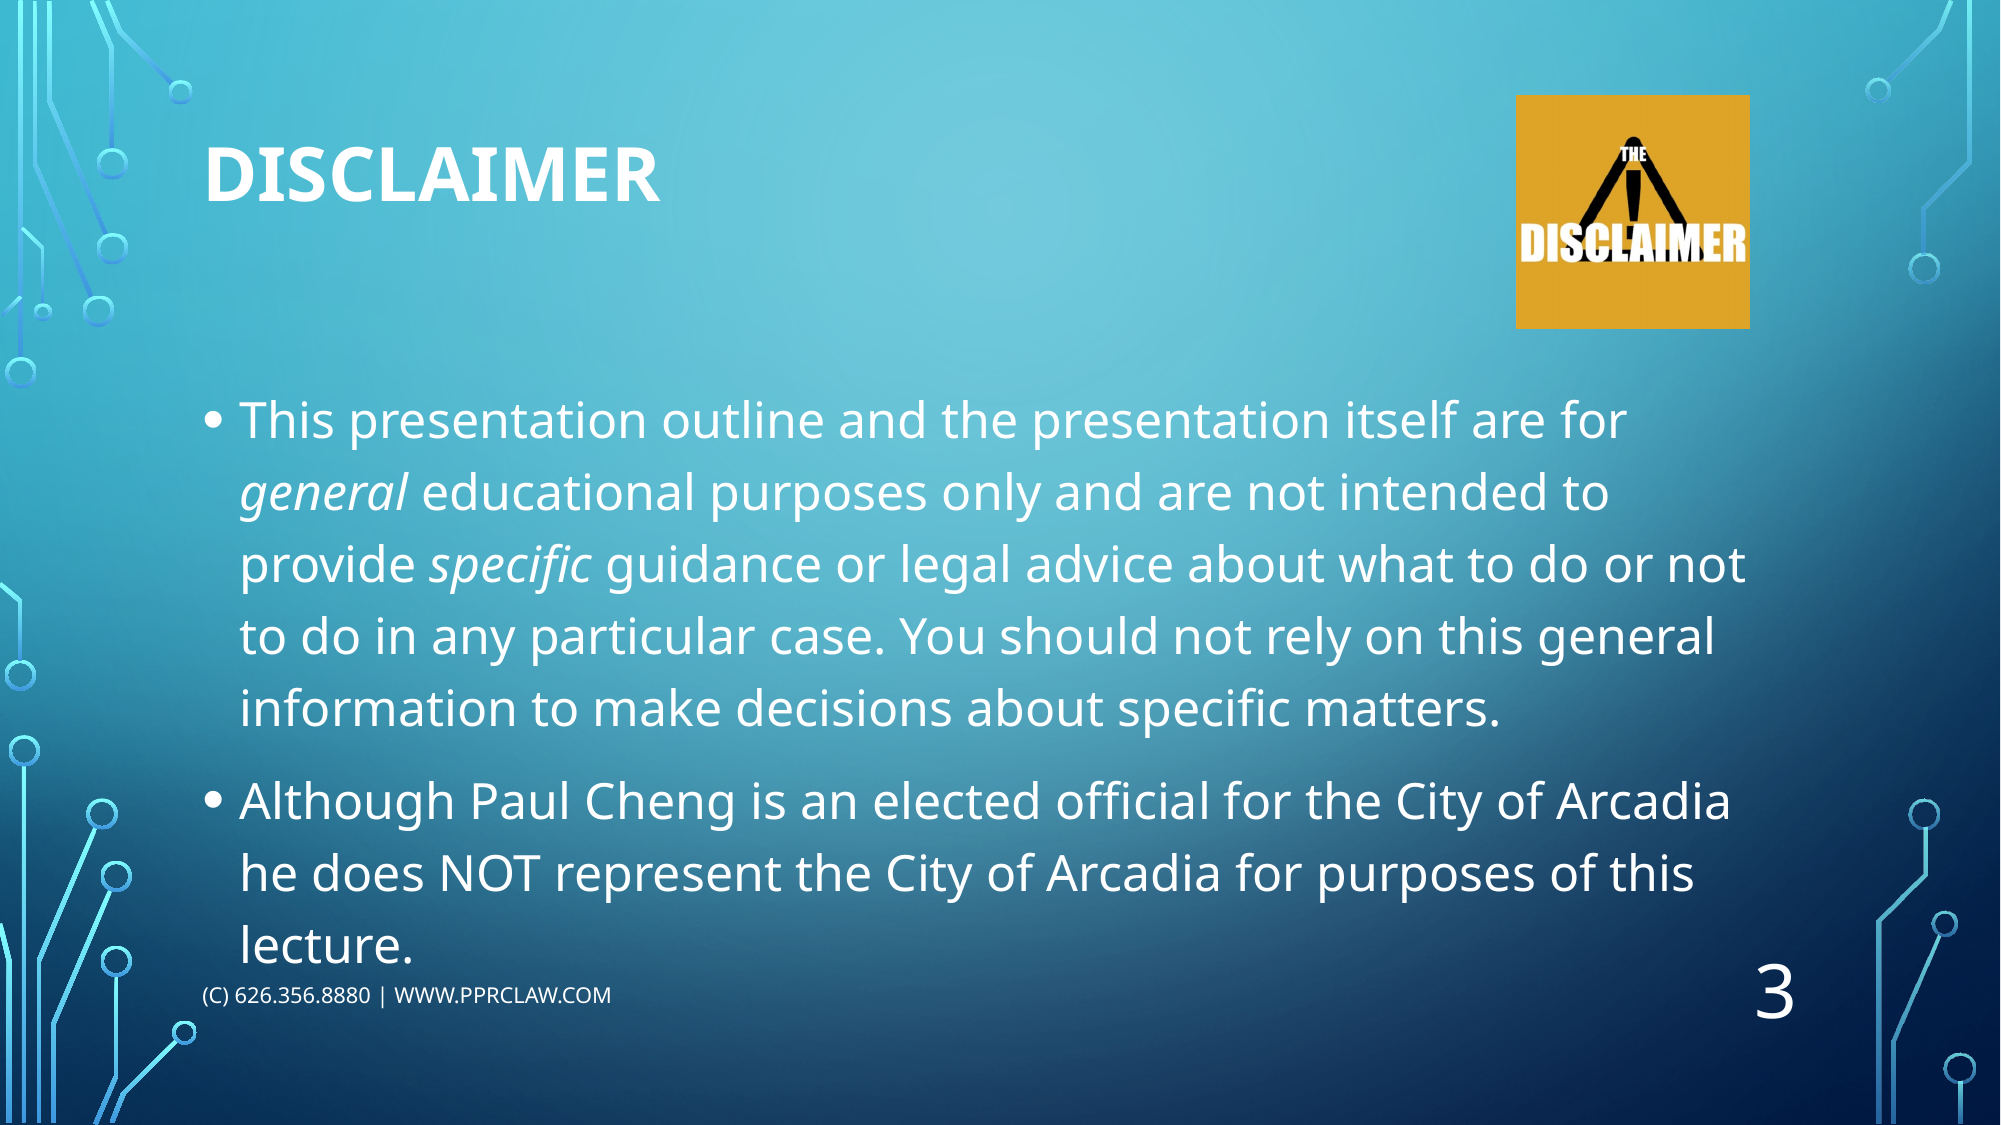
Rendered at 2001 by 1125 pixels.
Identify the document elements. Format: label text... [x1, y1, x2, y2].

title Disclaimer [187, 101, 1813, 344]
footer (C) 626.356.8880 | www.PPRCLaw.com [187, 965, 1211, 1025]
picture [1516, 95, 1751, 330]
list This presentation outline and the presentation itself are for general educational purposes only and are not intended to provide specific guidance or legal advice about what to do or not to do in any particular case. You should not rely on this general information to make decisions about specific matters. Although Paul Cheng is an elected official for the City of Arcadia he does NOT represent the City of Arcadia for purposes of this lecture. [187, 369, 1813, 950]
slide_number 3 [1685, 965, 1813, 1025]
